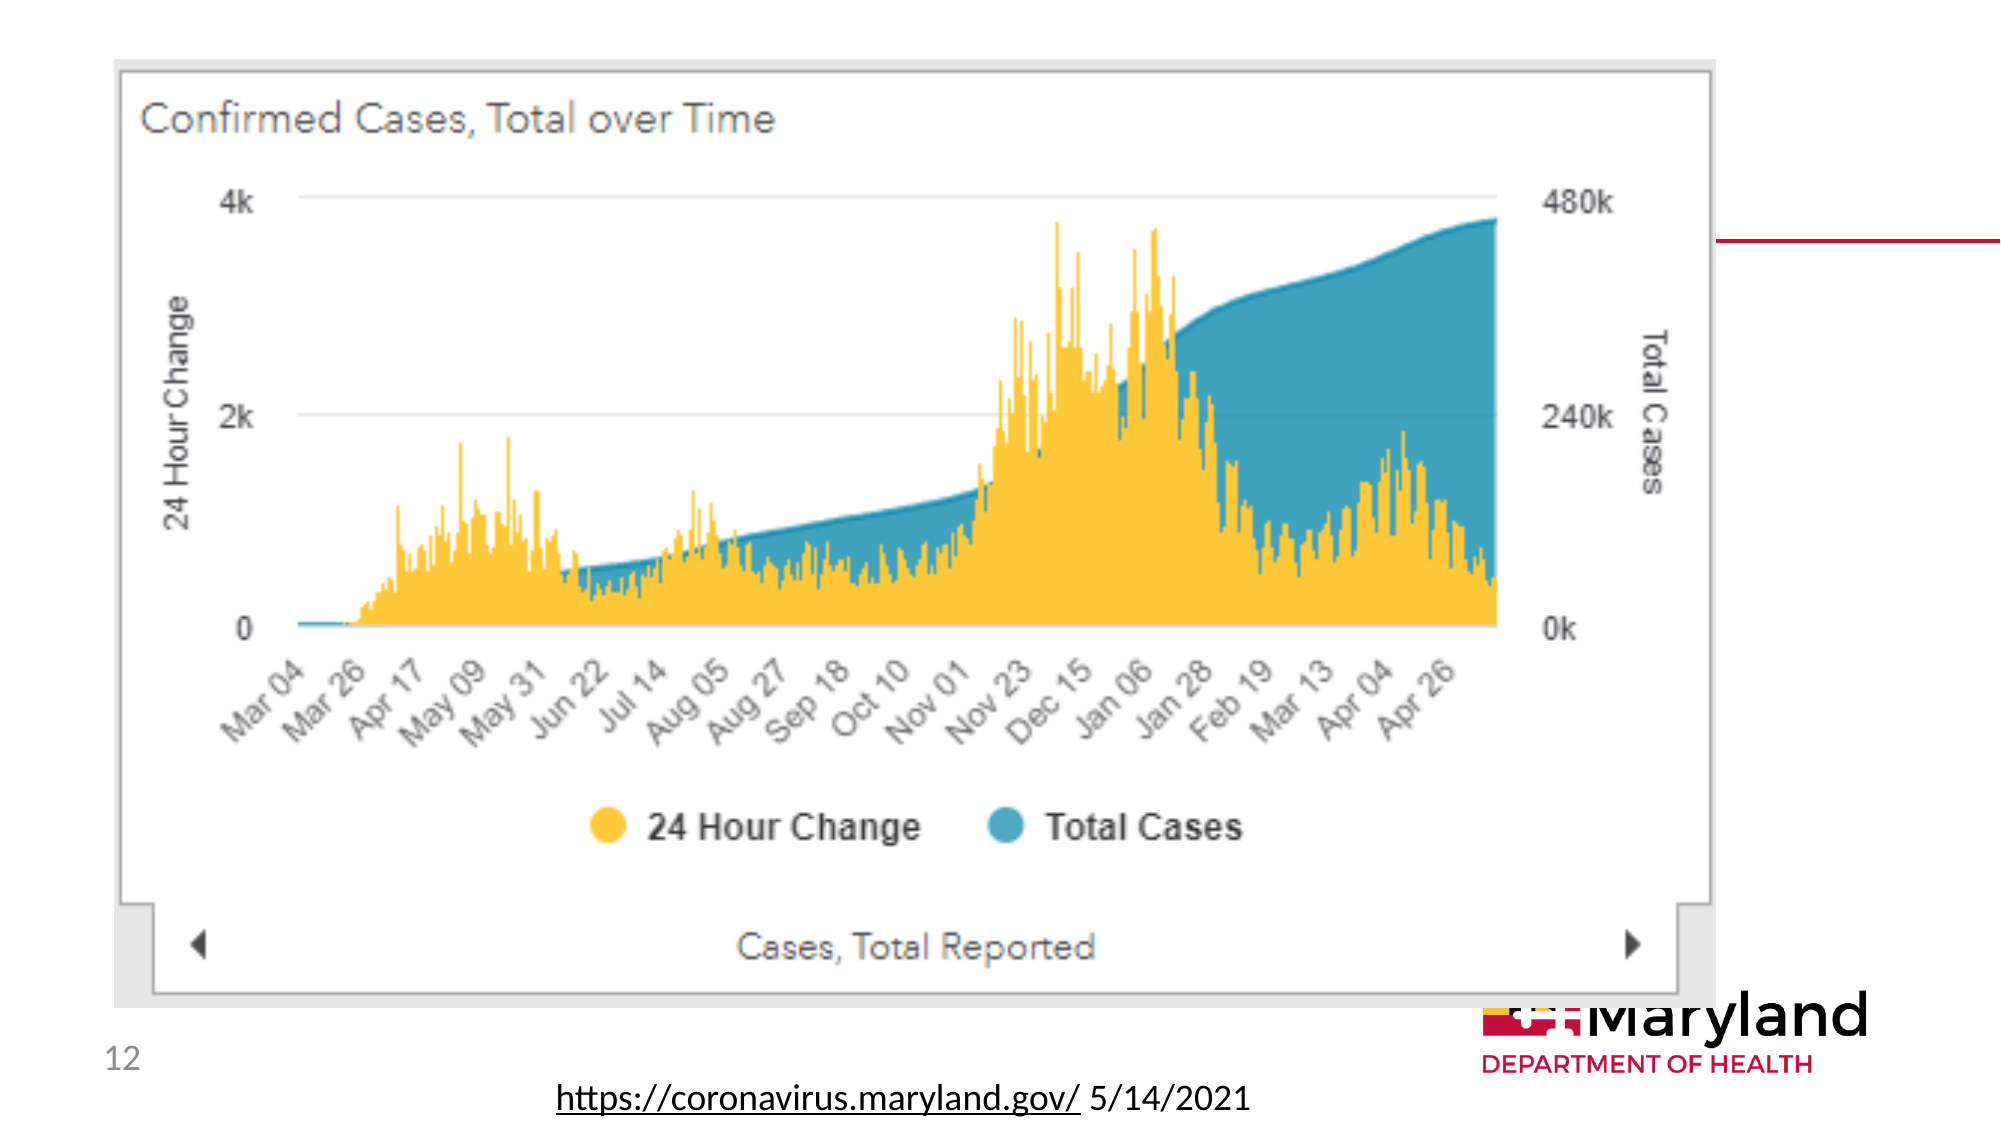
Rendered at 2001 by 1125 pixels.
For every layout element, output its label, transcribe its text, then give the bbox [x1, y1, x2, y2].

picture [114, 59, 1866, 1073]
slide_number 12 [88, 1025, 178, 1086]
text_box https://coronavirus.maryland.gov/ 5/14/2021 [540, 1065, 1266, 1125]
